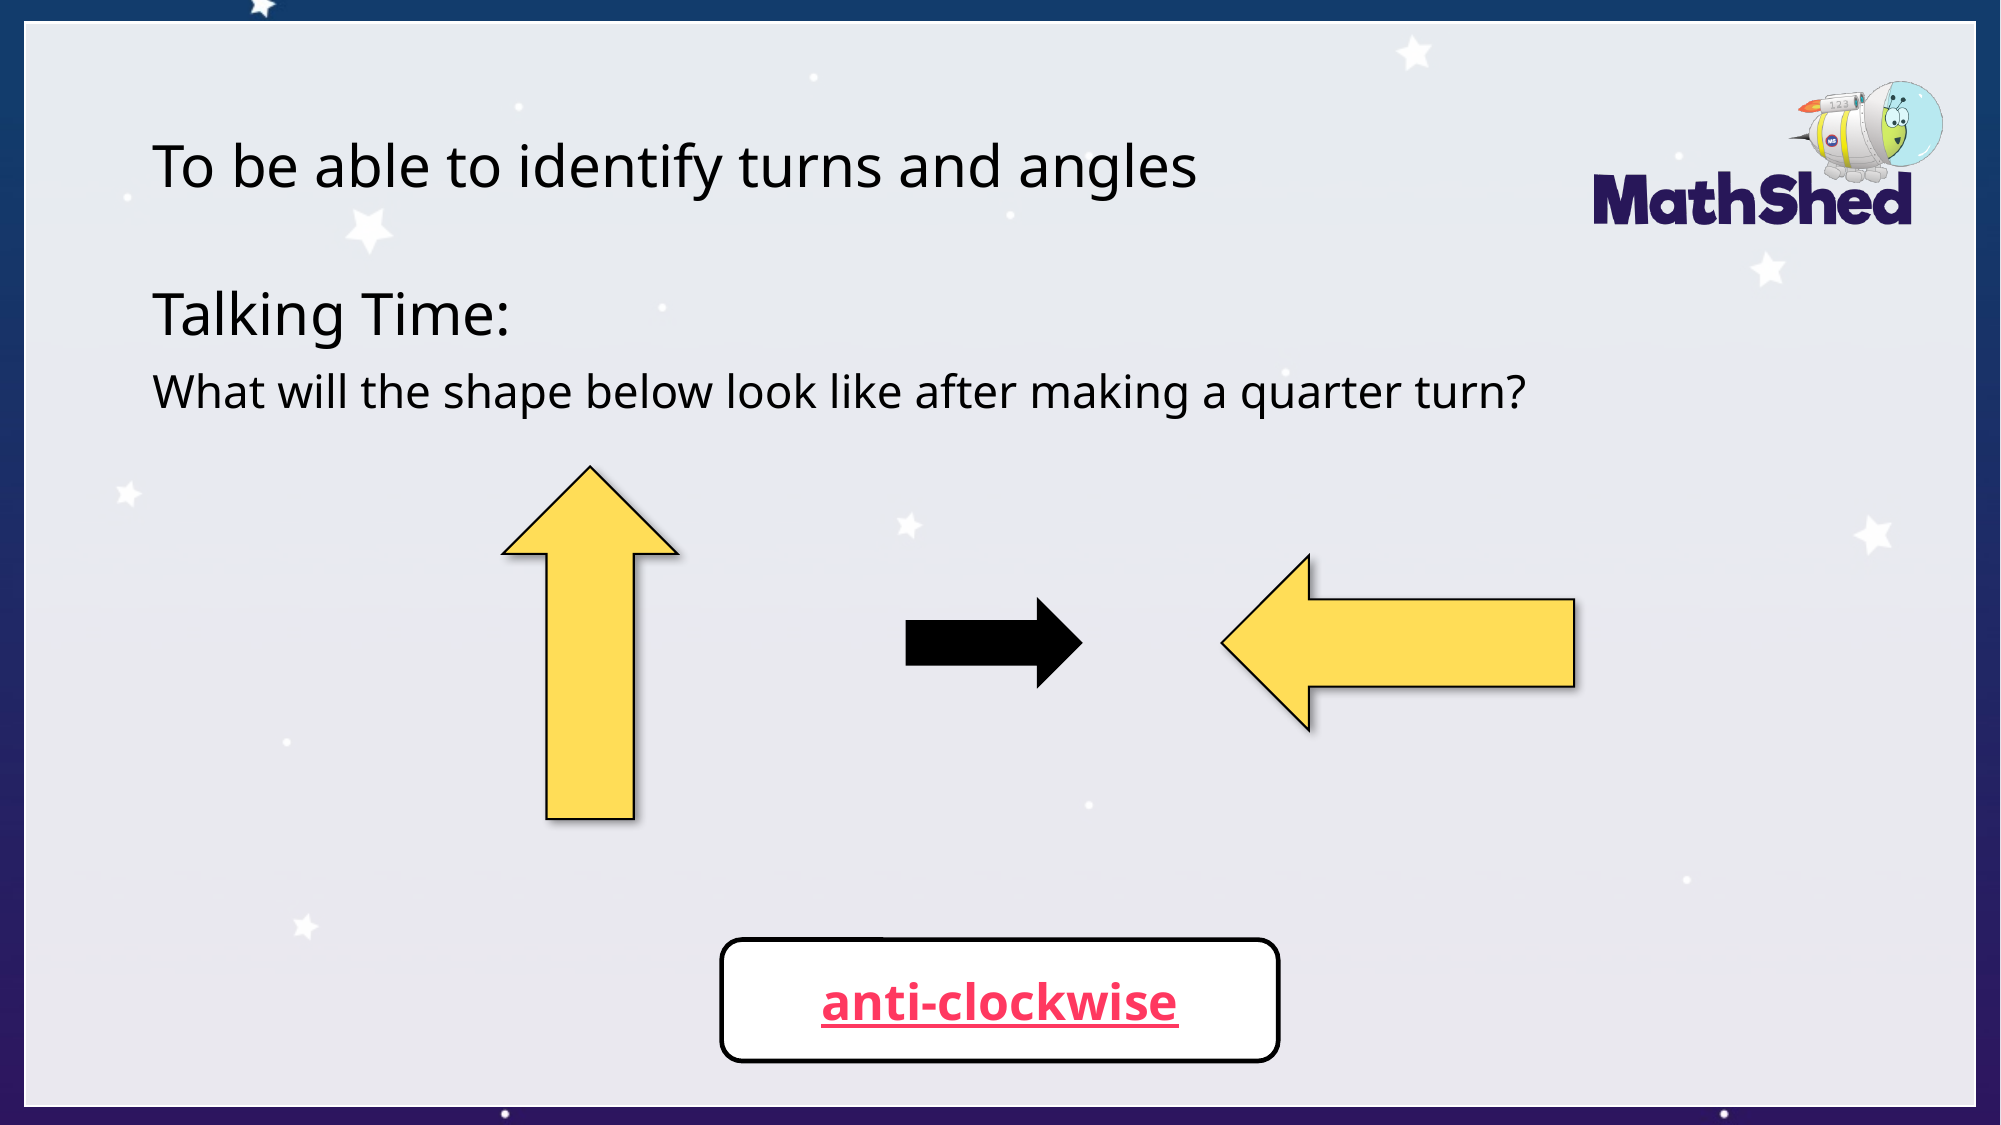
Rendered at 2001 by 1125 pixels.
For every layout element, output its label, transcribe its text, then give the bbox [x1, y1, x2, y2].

text_box [905, 597, 1083, 689]
title To be able to identify turns and angles [137, 59, 1578, 277]
text_box anti-clockwise [720, 938, 1280, 1063]
text_box [500, 465, 680, 821]
picture [0, 0, 2001, 1125]
text_box [1220, 553, 1576, 733]
list Talking Time: What will the shape below look like after making a quarter turn? [137, 277, 1863, 992]
